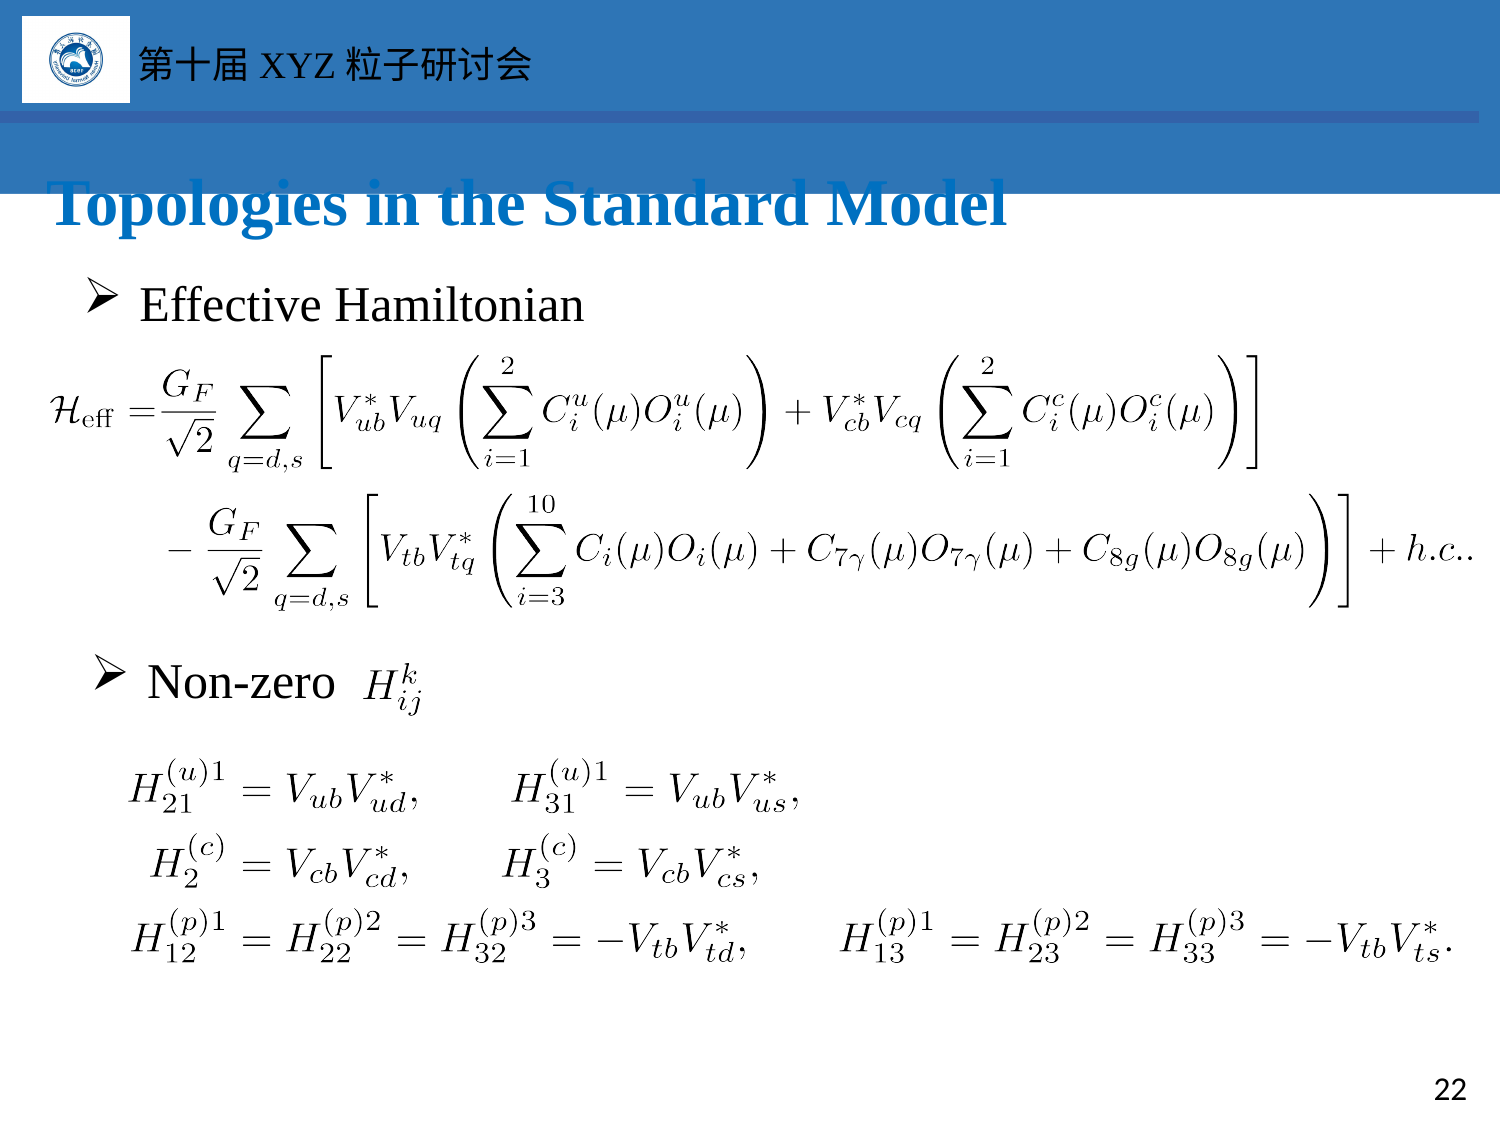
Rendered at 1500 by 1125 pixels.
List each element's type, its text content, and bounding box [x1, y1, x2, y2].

picture [50, 355, 1472, 611]
picture [363, 663, 421, 716]
text_box 22 [1419, 1059, 1483, 1115]
picture [128, 758, 1451, 963]
list Topologies in the Standard Model [30, 143, 1251, 265]
text_box 第十届XYZ粒子研讨会 [130, 33, 548, 94]
text_box Effective Hamiltonian [68, 264, 1454, 340]
picture [22, 16, 130, 103]
text_box Non-zero [75, 641, 1462, 716]
